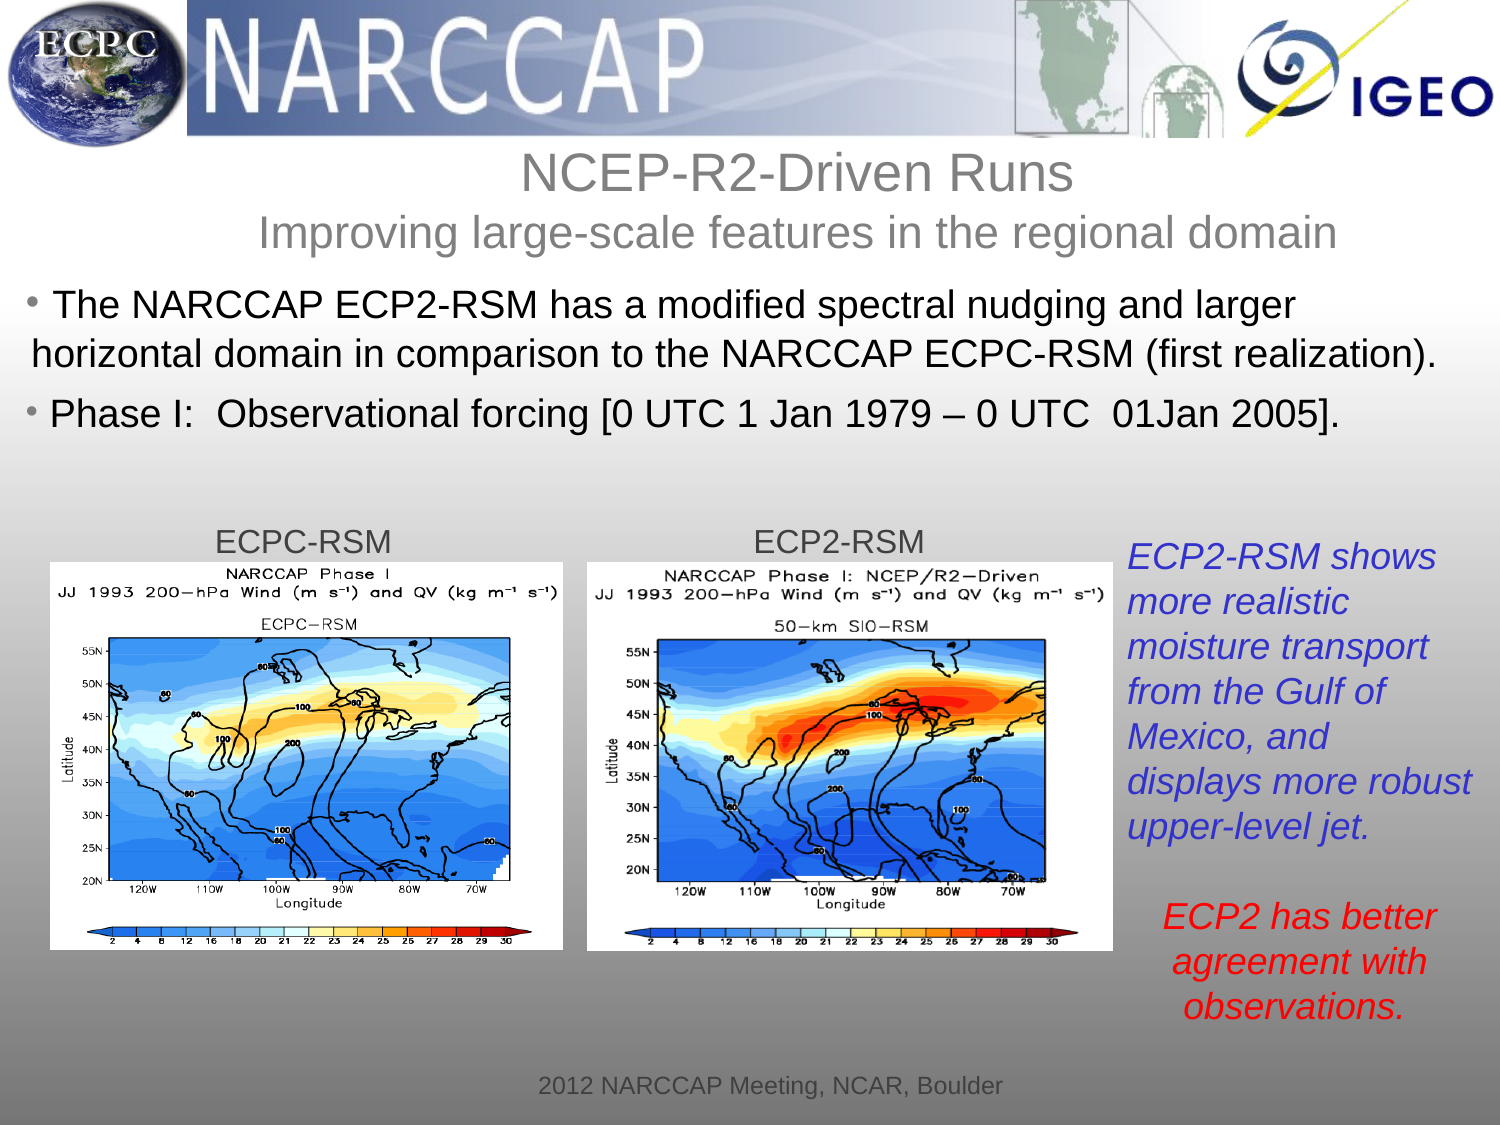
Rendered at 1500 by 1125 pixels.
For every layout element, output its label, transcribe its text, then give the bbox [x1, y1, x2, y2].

picture [1237, 0, 1500, 138]
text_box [587, 562, 1113, 951]
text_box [249, 137, 1348, 396]
text_box The NARCCAP ECP2-RSM has a modified spectral nudging and larger horizontal domain in comparison to the NARCCAP ECPC-RSM (first realization). Phase I: Observational forcing [0 UTC 1 Jan 1979 – 0 UTC 01Jan 2005]. [24, 275, 1463, 1040]
picture [49, 562, 563, 951]
picture [2, 0, 1225, 150]
text_box ECP2-RSM [738, 512, 941, 560]
text_box ECP2-RSM shows more realistic moisture transport from the Gulf of Mexico, and displays more robust upper-level jet. ECP2 has better agreement with observations. [1112, 524, 1488, 1035]
text_box ECPC-RSM [199, 512, 425, 560]
